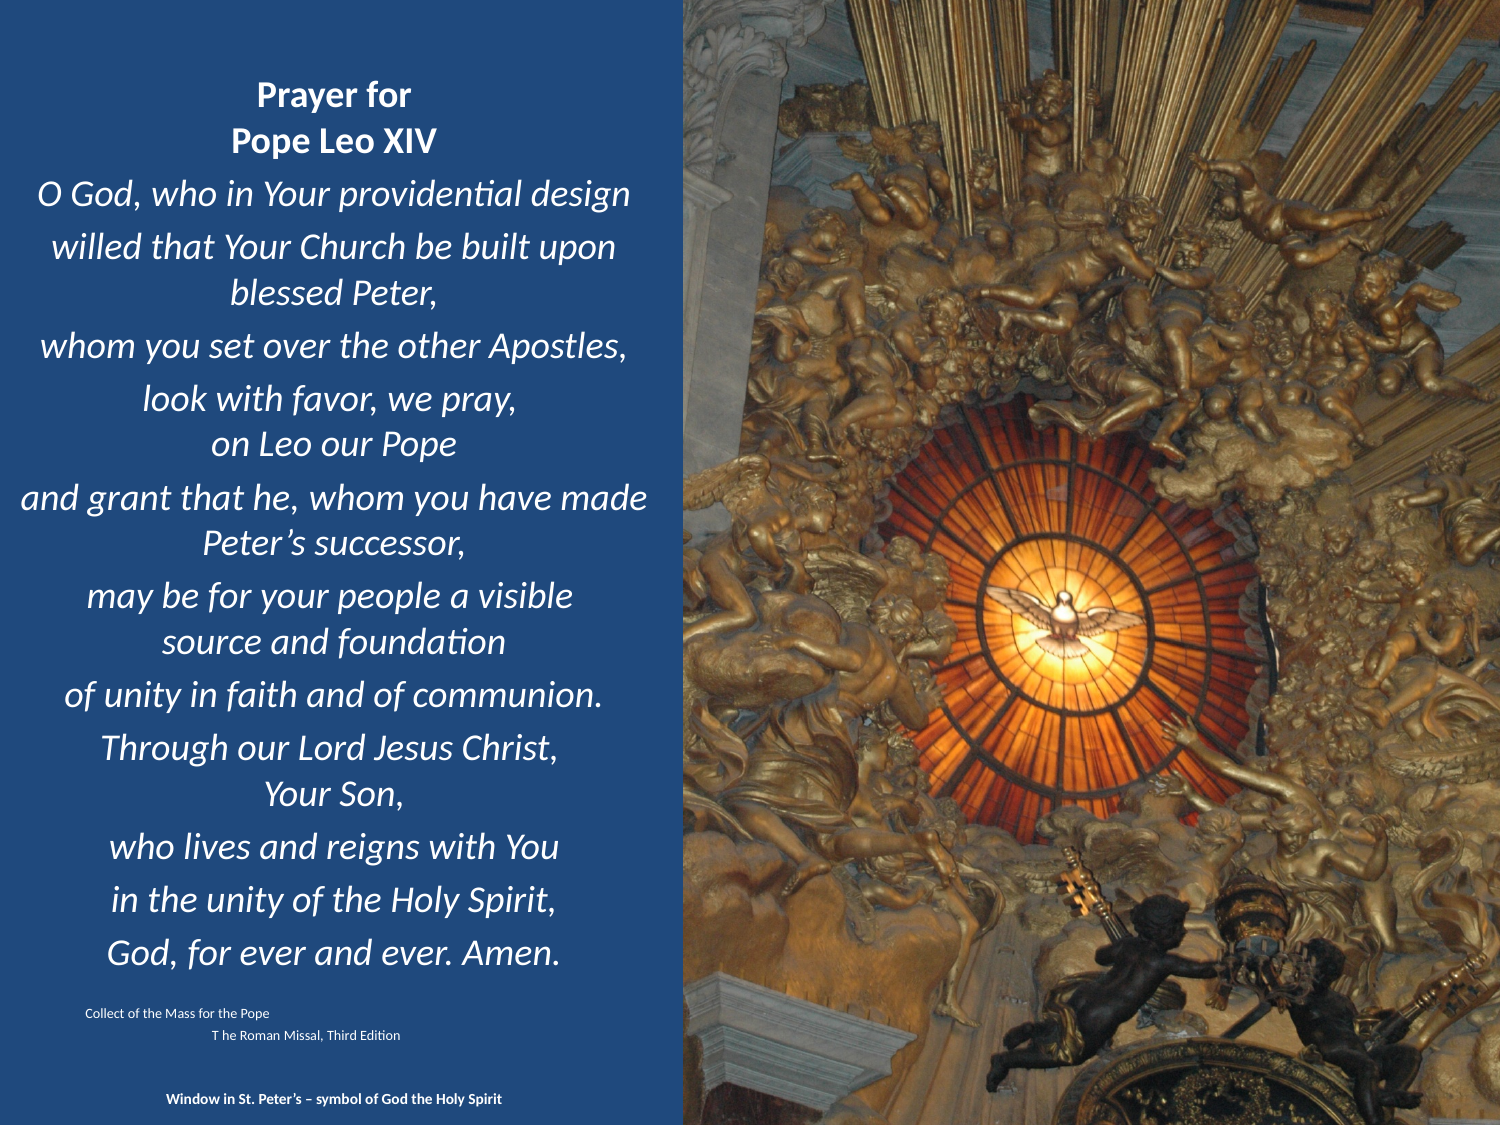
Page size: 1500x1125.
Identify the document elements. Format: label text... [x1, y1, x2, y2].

list Prayer for Pope Leo XIV O God, who in Your providential design willed that Your Church be built upon blessed Peter, whom you set over the other Apostles, look with favor, we pray, on Leo our Pope and grant that he, whom you have made Peter’s successor, may be for your people a visible source and foundation of unity in faith and of communion. Through our Lord Jesus Christ, Your Son, who lives and reigns with You in the unity of the Holy Spirit, God, for ever and ever. Amen. Collect of the Mass for the Pope T he Roman Missal, Third Edition Window in St. Peter’s – symbol of God the Holy Spirit [0, 0, 681, 1125]
picture [683, 0, 1500, 1125]
